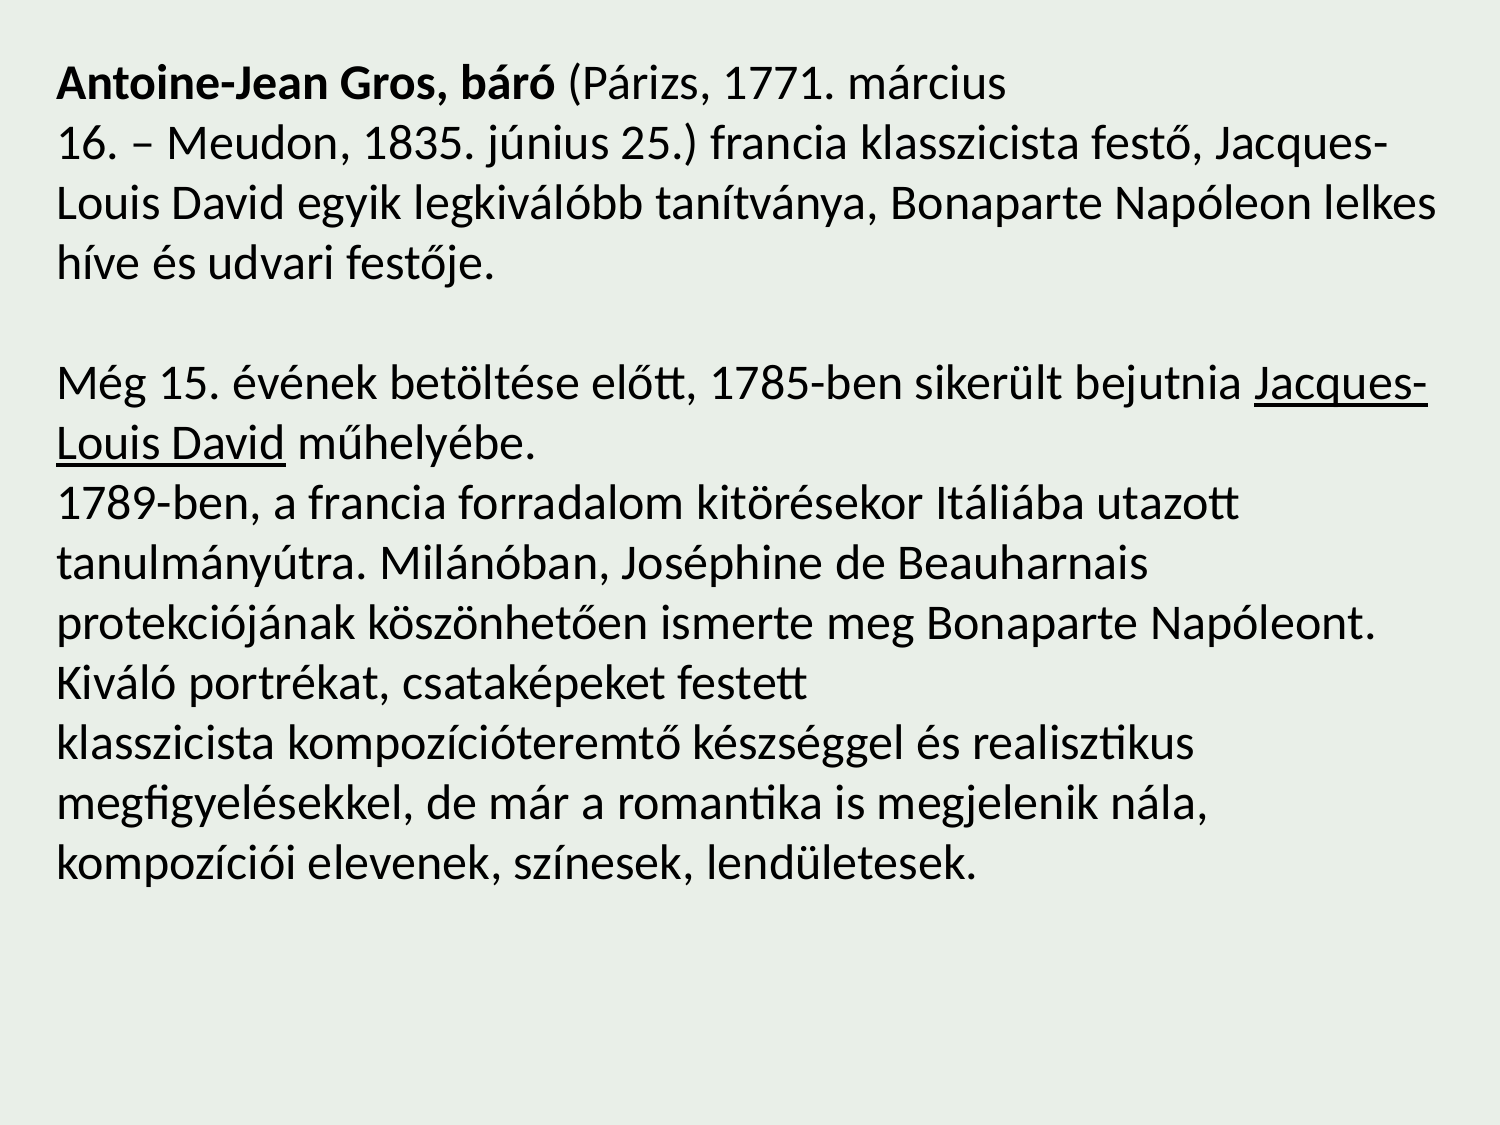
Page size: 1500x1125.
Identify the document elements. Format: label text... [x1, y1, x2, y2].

text_box Antoine-Jean Gros, báró (Párizs, 1771. március 16. – Meudon, 1835. június 25.) francia klasszicista festő, Jacques-Louis David egyik legkiválóbb tanítványa, Bonaparte Napóleon lelkes híve és udvari festője. Még 15. évének betöltése előtt, 1785-ben sikerült bejutnia Jacques-Louis David műhelyébe. 1789-ben, a francia forradalom kitörésekor Itáliába utazott tanulmányútra. Milánóban, Joséphine de Beauharnais protekciójának köszönhetően ismerte meg Bonaparte Napóleont. Kiváló portrékat, csataképeket festett klasszicista kompozícióteremtő készséggel és realisztikus megfigyelésekkel, de már a romantika is megjelenik nála, kompozíciói elevenek, színesek, lendületesek. [41, 42, 1459, 943]
